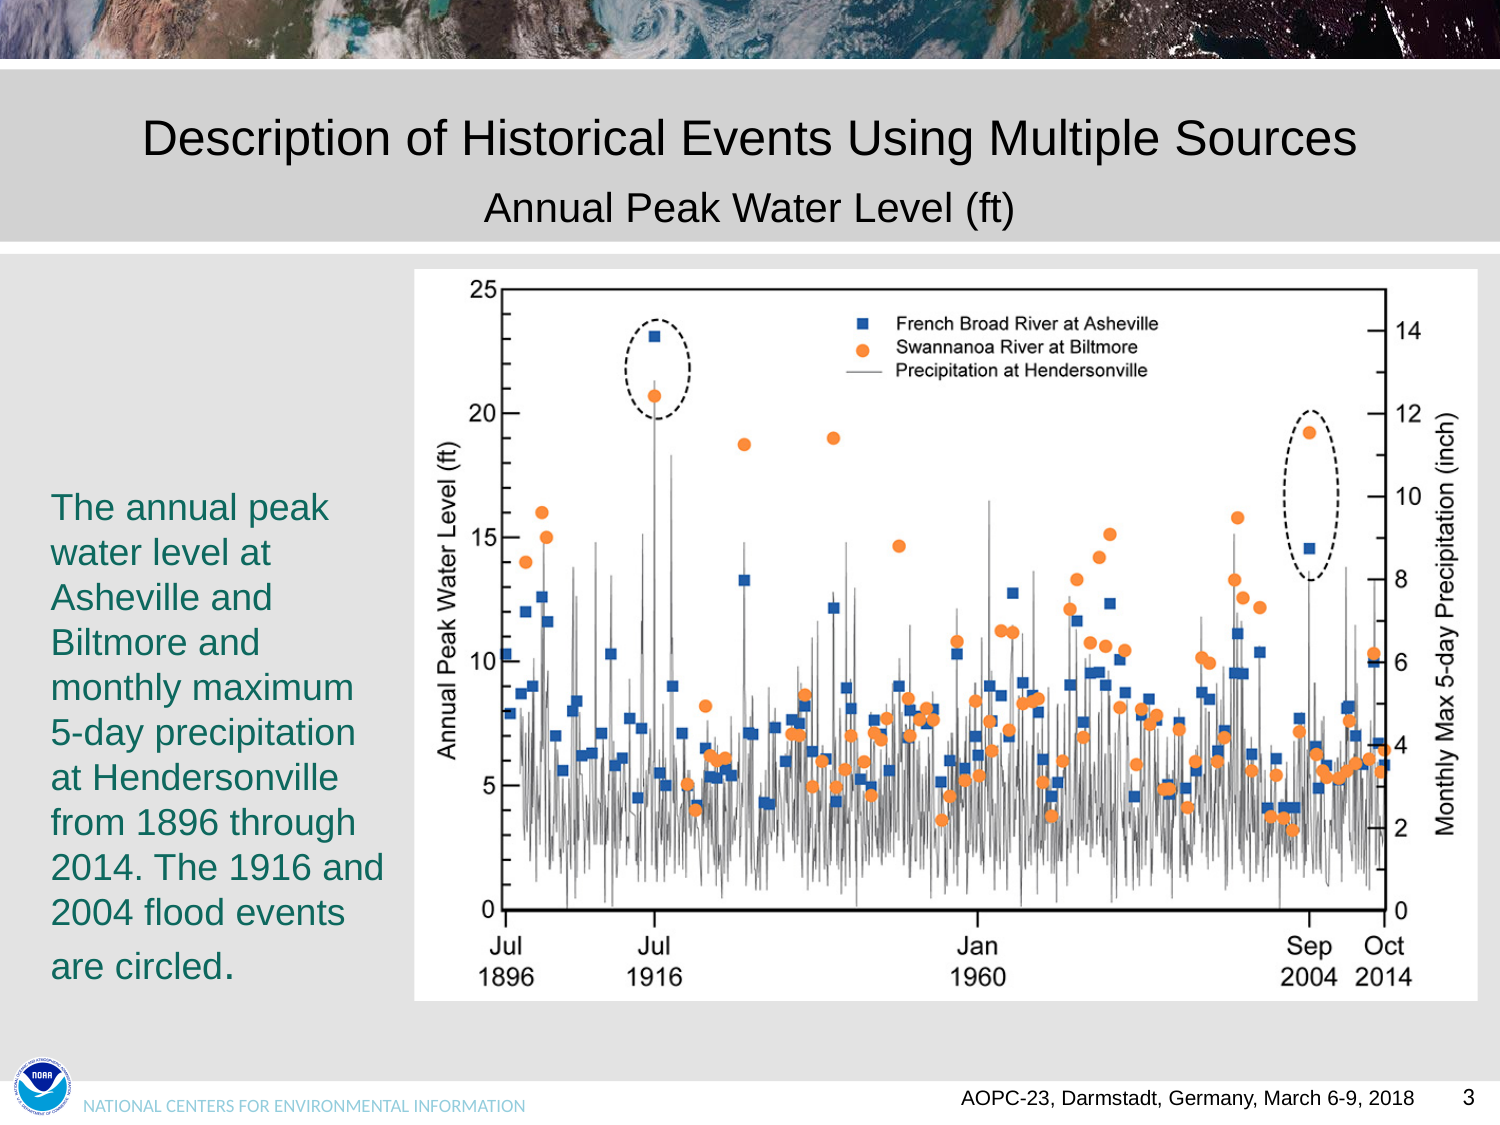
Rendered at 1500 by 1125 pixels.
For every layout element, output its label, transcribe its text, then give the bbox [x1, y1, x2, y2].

footer AOPC-23, Darmstadt, Germany, March 6-9, 2018 [946, 1069, 1461, 1125]
text_box Description of Historical Events Using Multiple Sources Annual Peak Water Level (ft) [0, 104, 1500, 231]
picture [0, 0, 1500, 59]
text_box The annual peak water level at Asheville and Biltmore and monthly maximum 5-day precipitation at Hendersonville from 1896 through 2014. The 1916 and 2004 flood events are circled. [35, 475, 404, 996]
picture [10, 1054, 75, 1119]
picture [414, 269, 1479, 1002]
